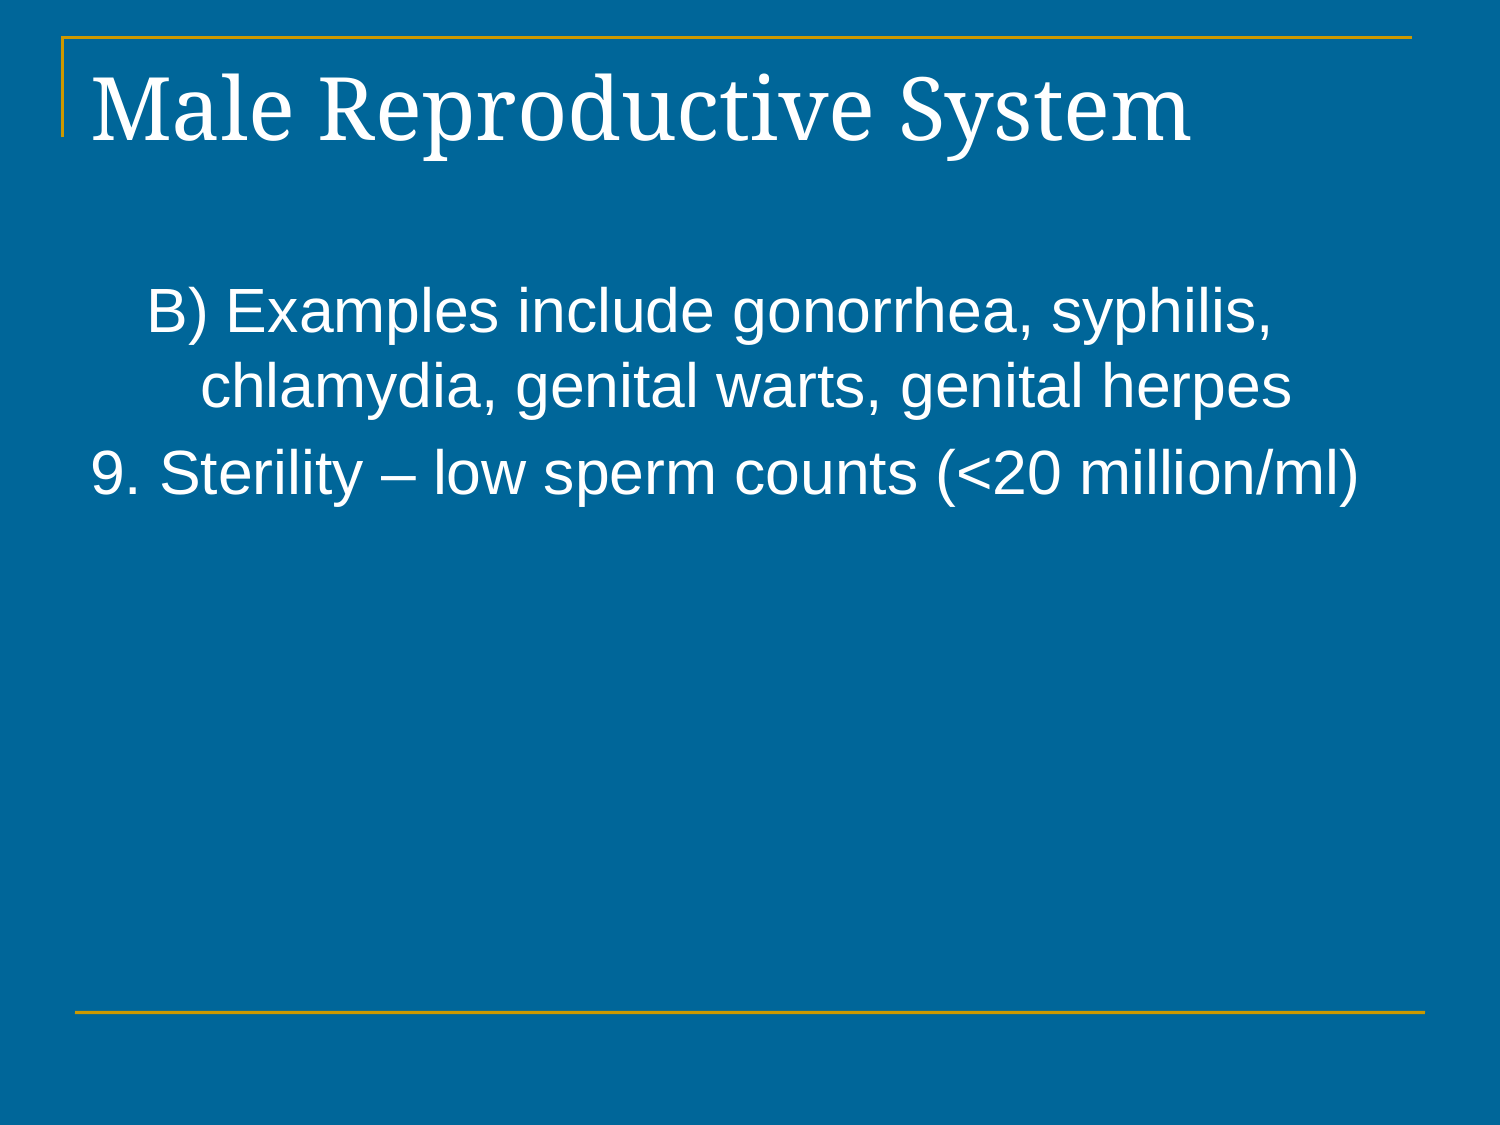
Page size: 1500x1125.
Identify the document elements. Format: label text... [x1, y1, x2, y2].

list B) Examples include gonorrhea, syphilis, chlamydia, genital warts, genital herpes 9. Sterility – low sperm counts (<20 million/ml) [74, 262, 1426, 1006]
title Male Reproductive System [74, 45, 1426, 233]
